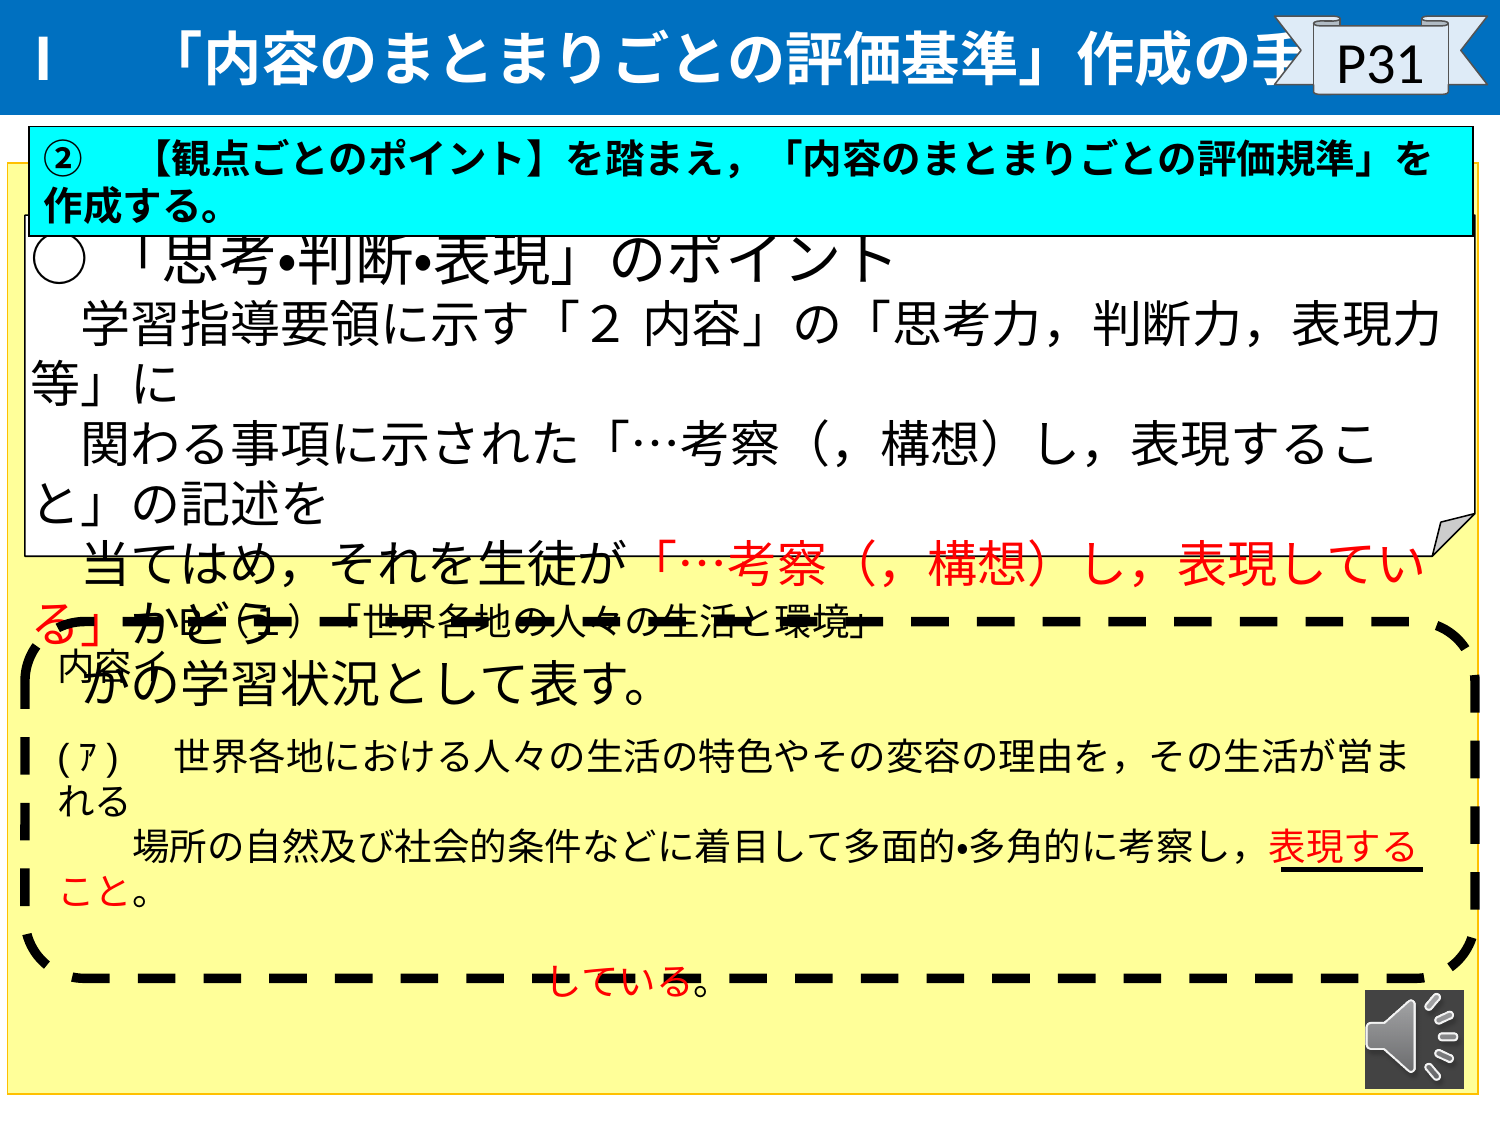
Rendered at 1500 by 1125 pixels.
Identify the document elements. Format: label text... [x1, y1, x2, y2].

text_box [7, 162, 1478, 1094]
text_box ② 【観点ごとのポイント】を踏まえ，「内容のまとまりごとの評価規準」を作成する。 [28, 126, 1473, 237]
text_box B（１）「世界各地の人々の生活と環境」 内容イ (ｱ) 世界各地における人々の生活の特色やその変容の理由を，その生活が営まれる 場所の自然及び社会的条件などに着目して多面的・多角的に考察し，表現すること。 している。 [23, 620, 1476, 980]
picture [1364, 989, 1465, 1090]
text_box ○「思考・判断・表現」のポイント 学習指導要領に示す「２ 内容」の「思考力，判断力，表現力等」に 関わる事項に示された「…考察（，構想）し，表現すること」の記述を 当てはめ，それを生徒が「…考察（，構想）し，表現している」かどう かの学習状況として表す。 [24, 215, 1475, 557]
text_box Ⅰ 「内容のまとまりごとの評価基準」作成の手順 [0, 0, 1500, 116]
text_box P31 [1274, 16, 1488, 95]
